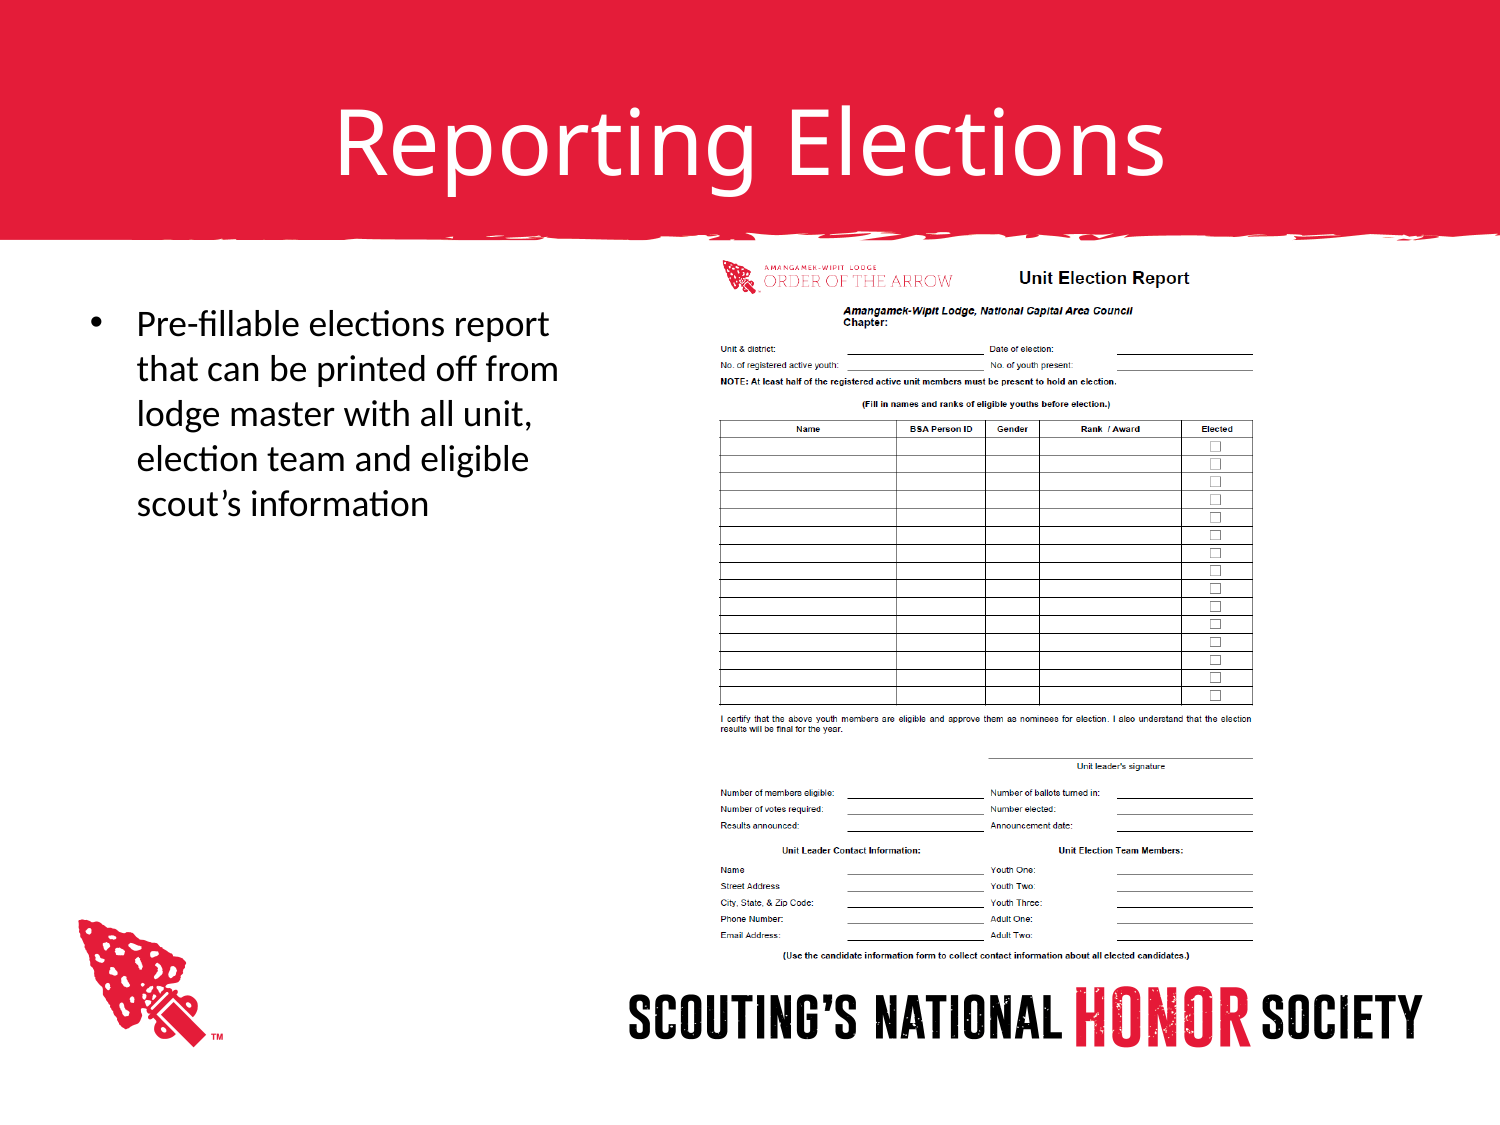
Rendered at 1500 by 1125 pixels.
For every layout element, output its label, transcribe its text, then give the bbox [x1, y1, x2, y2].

title Reporting Elections [75, 45, 1425, 233]
picture [0, 0, 1500, 1125]
text_box Pre-fillable elections report that can be printed off from lodge master with all unit, election team and eligible scout’s information [74, 291, 621, 532]
